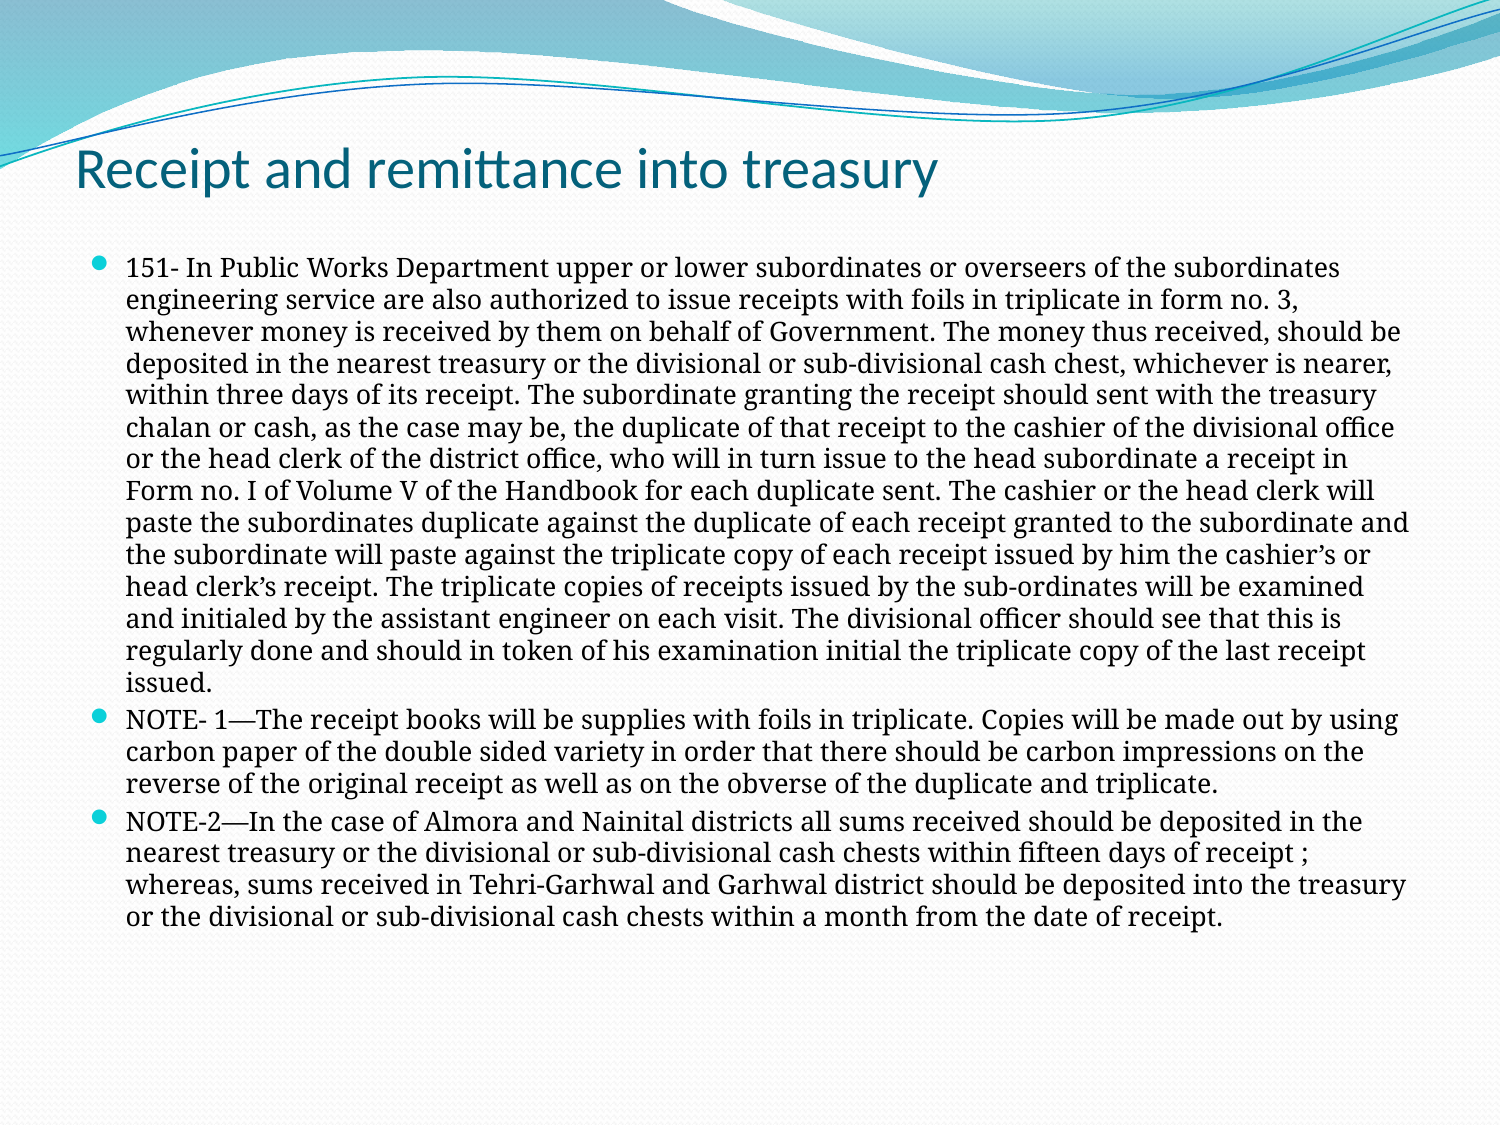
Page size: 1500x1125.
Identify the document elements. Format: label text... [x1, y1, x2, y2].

title Receipt and remittance into treasury [75, 115, 1425, 200]
list 151- In Public Works Department upper or lower subordinates or overseers of the subordinates engineering service are also authorized to issue receipts with foils in triplicate in form no. 3, whenever money is received by them on behalf of Government. The money thus received, should be deposited in the nearest treasury or the divisional or sub-divisional cash chest, whichever is nearer, within three days of its receipt. The subordinate granting the receipt should sent with the treasury chalan or cash, as the case may be, the duplicate of that receipt to the cashier of the divisional office or the head clerk of the district office, who will in turn issue to the head subordinate a receipt in Form no. I of Volume V of the Handbook for each duplicate sent. The cashier or the head clerk will paste the subordinates duplicate against the duplicate of each receipt granted to the subordinate and the subordinate will paste against the triplicate copy of each receipt issued by him the cashier’s or head clerk’s receipt. The triplicate copies of receipts issued by the sub-ordinates will be examined and initialed by the assistant engineer on each visit. The divisional officer should see that this is regularly done and should in token of his examination initial the triplicate copy of the last receipt issued. NOTE- 1—The receipt books will be supplies with foils in triplicate. Copies will be made out by using carbon paper of the double sided variety in order that there should be carbon impressions on the reverse of the original receipt as well as on the obverse of the duplicate and triplicate. NOTE-2—In the case of Almora and Nainital districts all sums received should be deposited in the nearest treasury or the divisional or sub-divisional cash chests within fifteen days of receipt ; whereas, sums received in Tehri-Garhwal and Garhwal district should be deposited into the treasury or the divisional or sub-divisional cash chests within a month from the date of receipt. [75, 224, 1425, 1038]
